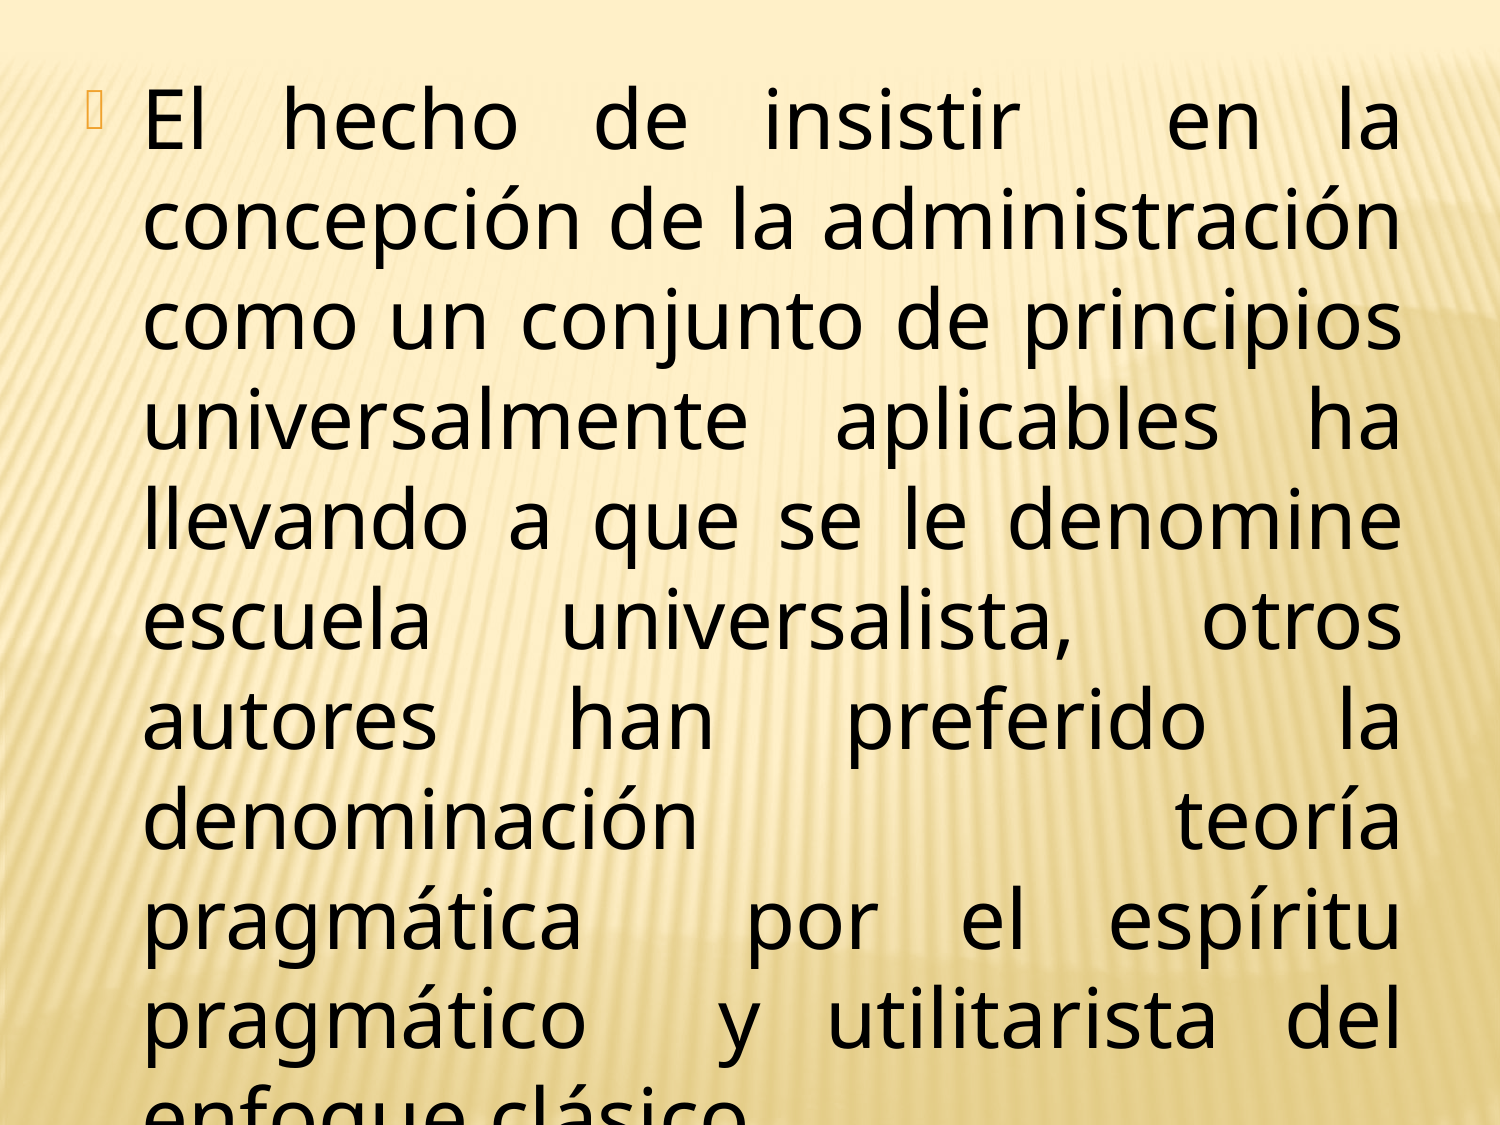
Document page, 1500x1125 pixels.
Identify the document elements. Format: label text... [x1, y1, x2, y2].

text_box El hecho de insistir en la concepción de la administración como un conjunto de principios universalmente aplicables ha llevando a que se le denomine escuela universalista, otros autores han preferido la denominación teoría pragmática por el espíritu pragmático y utilitarista del enfoque clásico. [70, 58, 1421, 1067]
